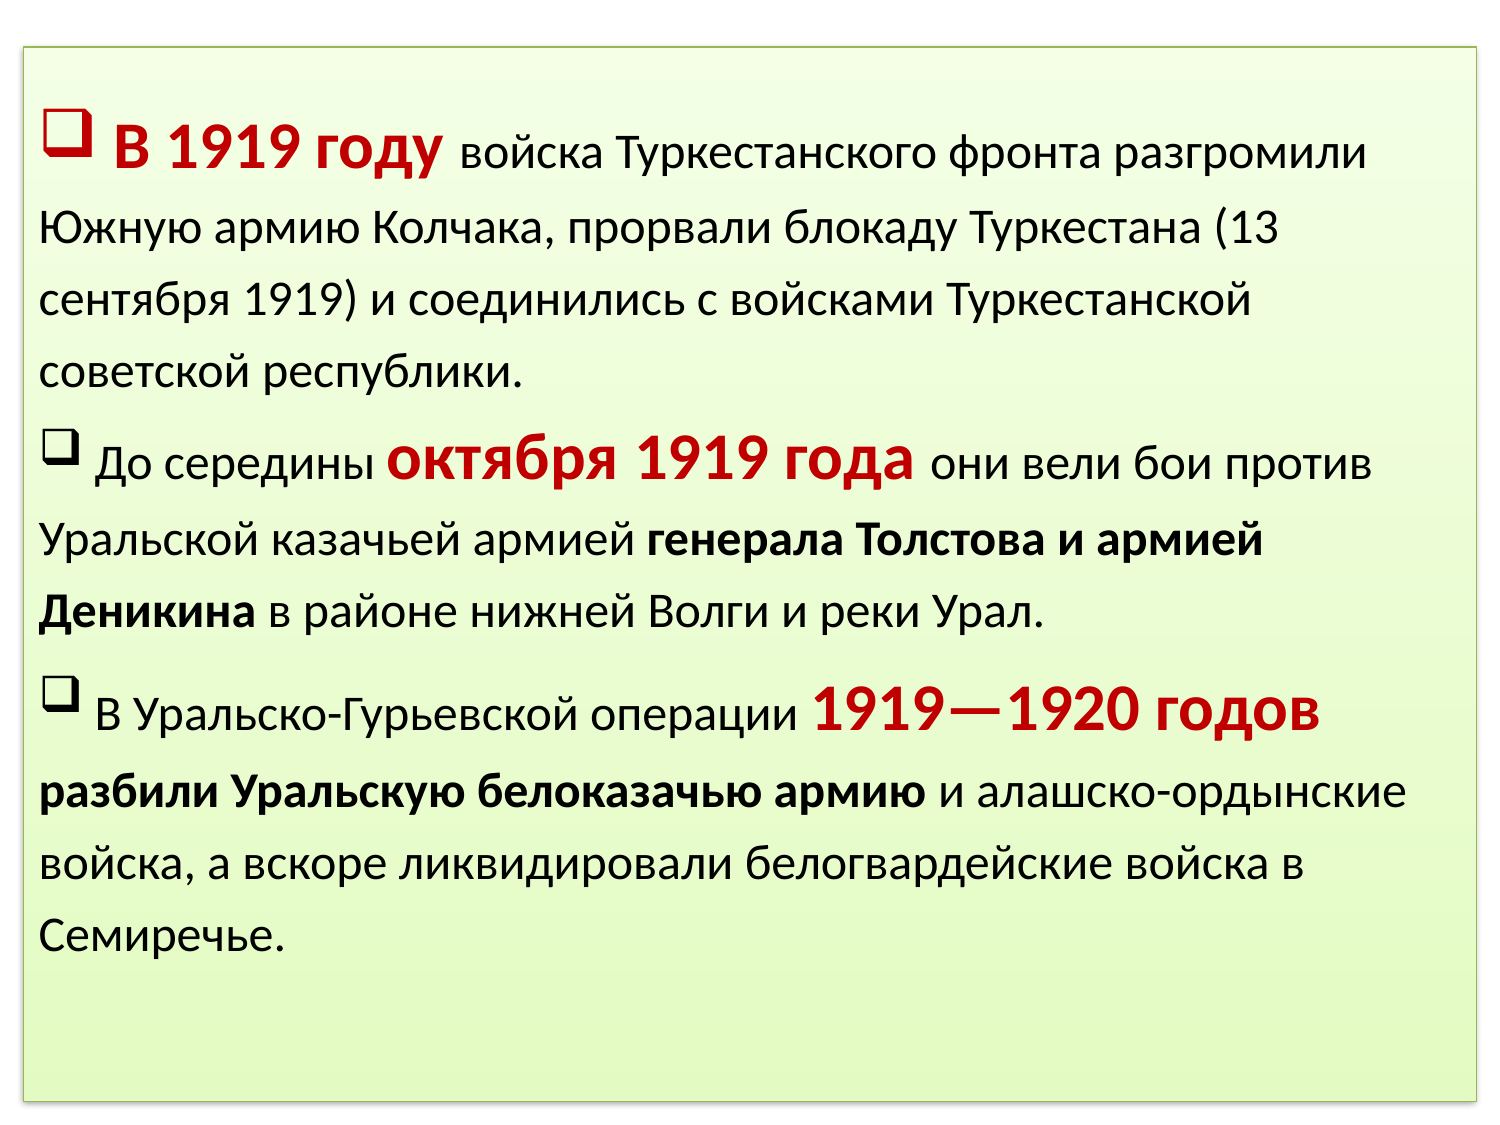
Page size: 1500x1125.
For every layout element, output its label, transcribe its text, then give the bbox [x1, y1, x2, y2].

title В 1919 году войска Туркестанского фронта разгромили Южную армию Колчака, прорвали блокаду Туркестана (13 сентября 1919) и соединились с войсками Туркестанской советской республики. До середины октября 1919 года они вели бои против Уральской казачьей армией генерала Толстова и армией Деникина в районе нижней Волги и реки Урал. В Уральско-Гурьевской операции 1919—1920 годов разбили Уральскую белоказачью армию и алашско-ордынские войска, а вскоре ликвидировали белогвардейские войска в Семиречье. [23, 46, 1477, 1102]
